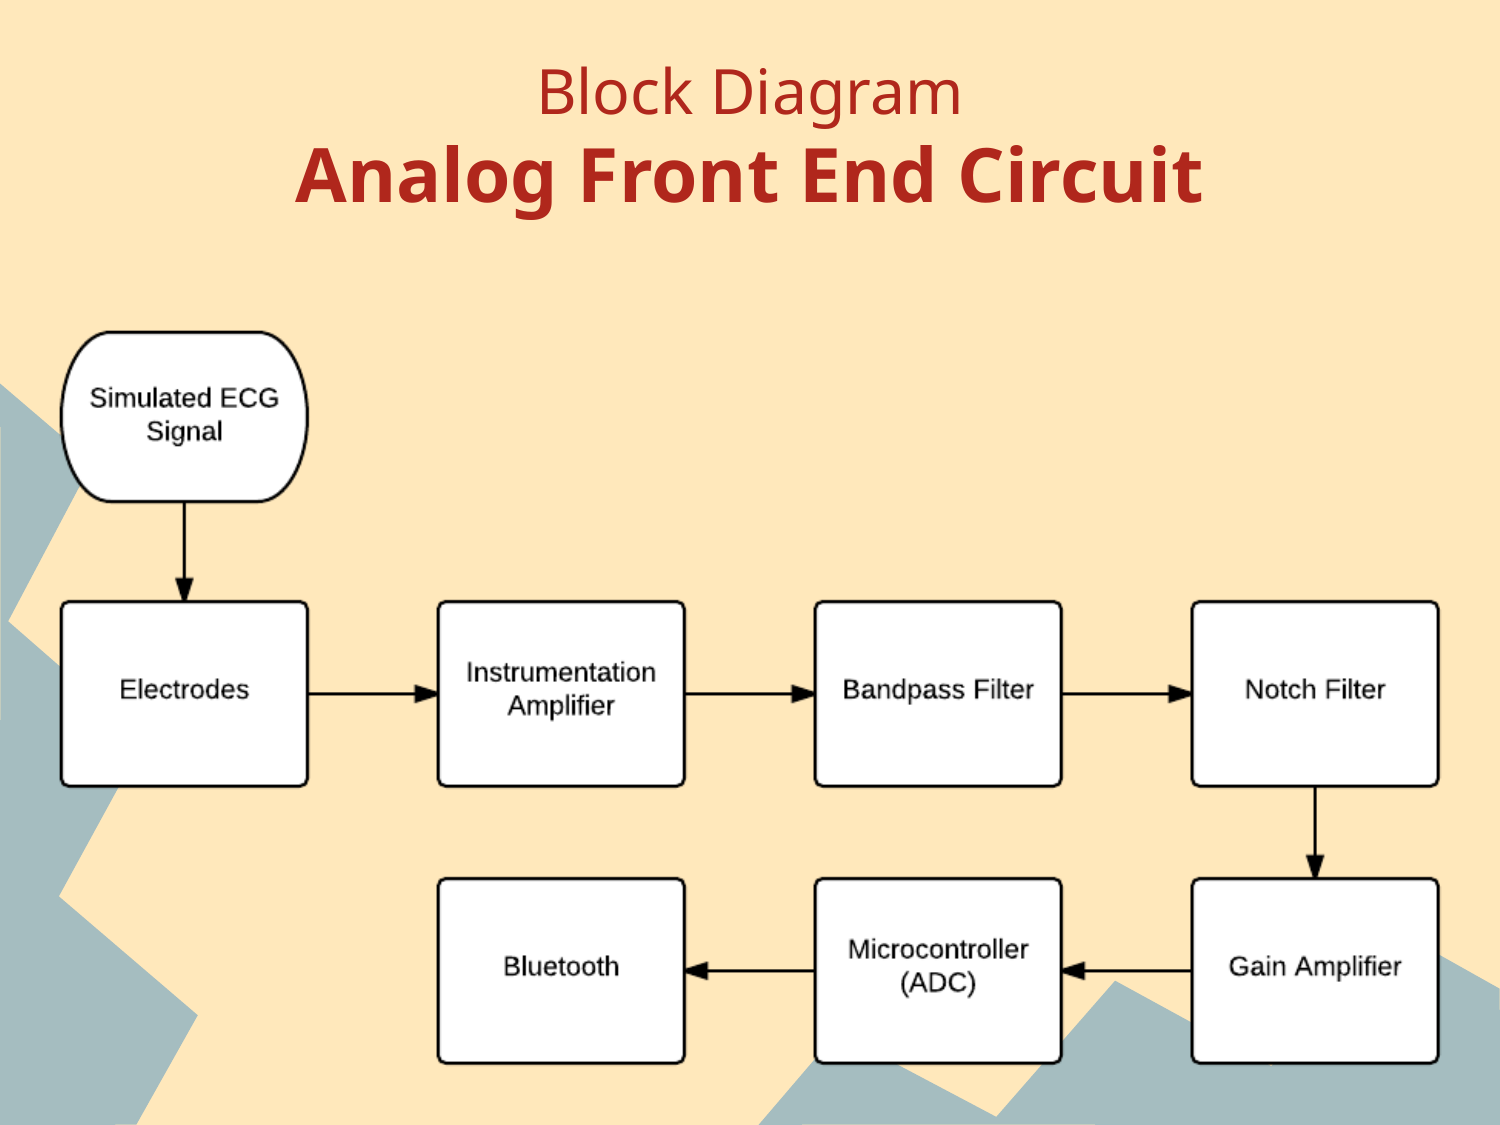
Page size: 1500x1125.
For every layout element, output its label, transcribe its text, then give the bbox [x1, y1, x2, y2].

picture [0, 270, 1500, 1125]
title Block Diagram Analog Front End Circuit [75, 45, 1425, 233]
